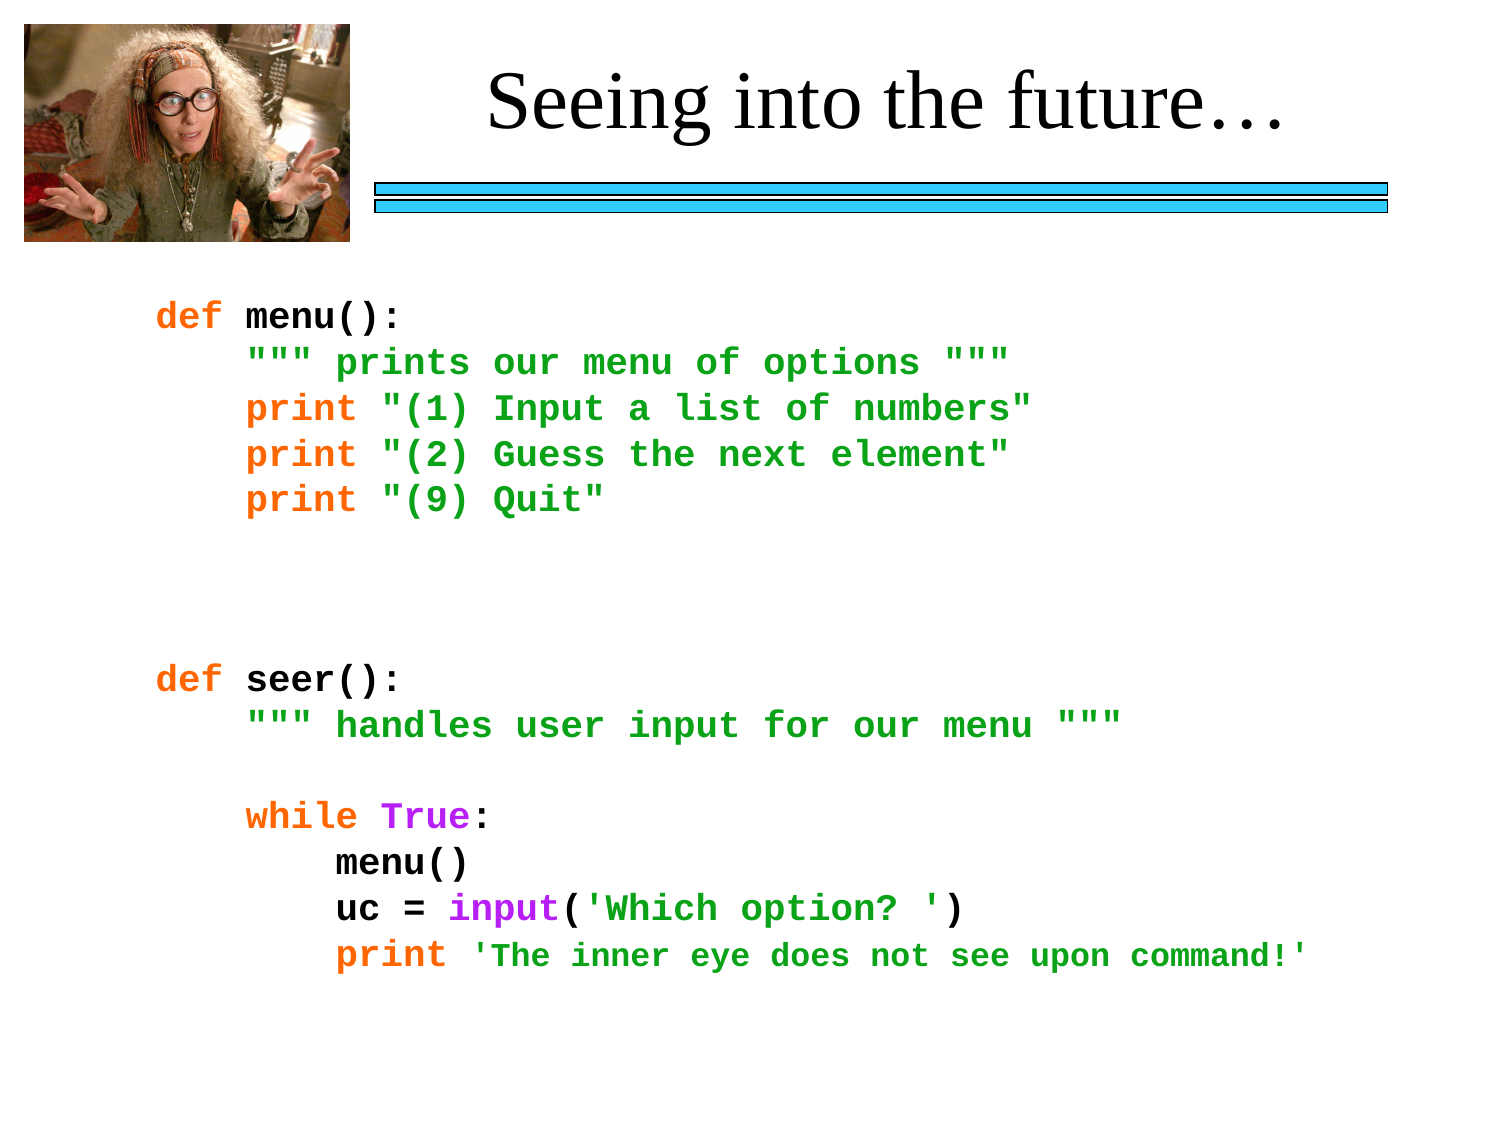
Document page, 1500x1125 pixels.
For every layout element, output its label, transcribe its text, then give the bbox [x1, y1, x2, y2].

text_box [374, 182, 1388, 213]
text_box def seer(): """ handles user input for our menu """ while True: menu() uc = input('Which option? ') print 'The inner eye does not see upon command!' [140, 662, 1450, 980]
picture [24, 24, 351, 243]
text_box Seeing into the future… [425, 37, 1350, 153]
text_box def menu(): """ prints our menu of options """ print "(1) Input a list of numbers" print "(2) Guess the next element" print "(9) Quit" [140, 299, 1404, 571]
